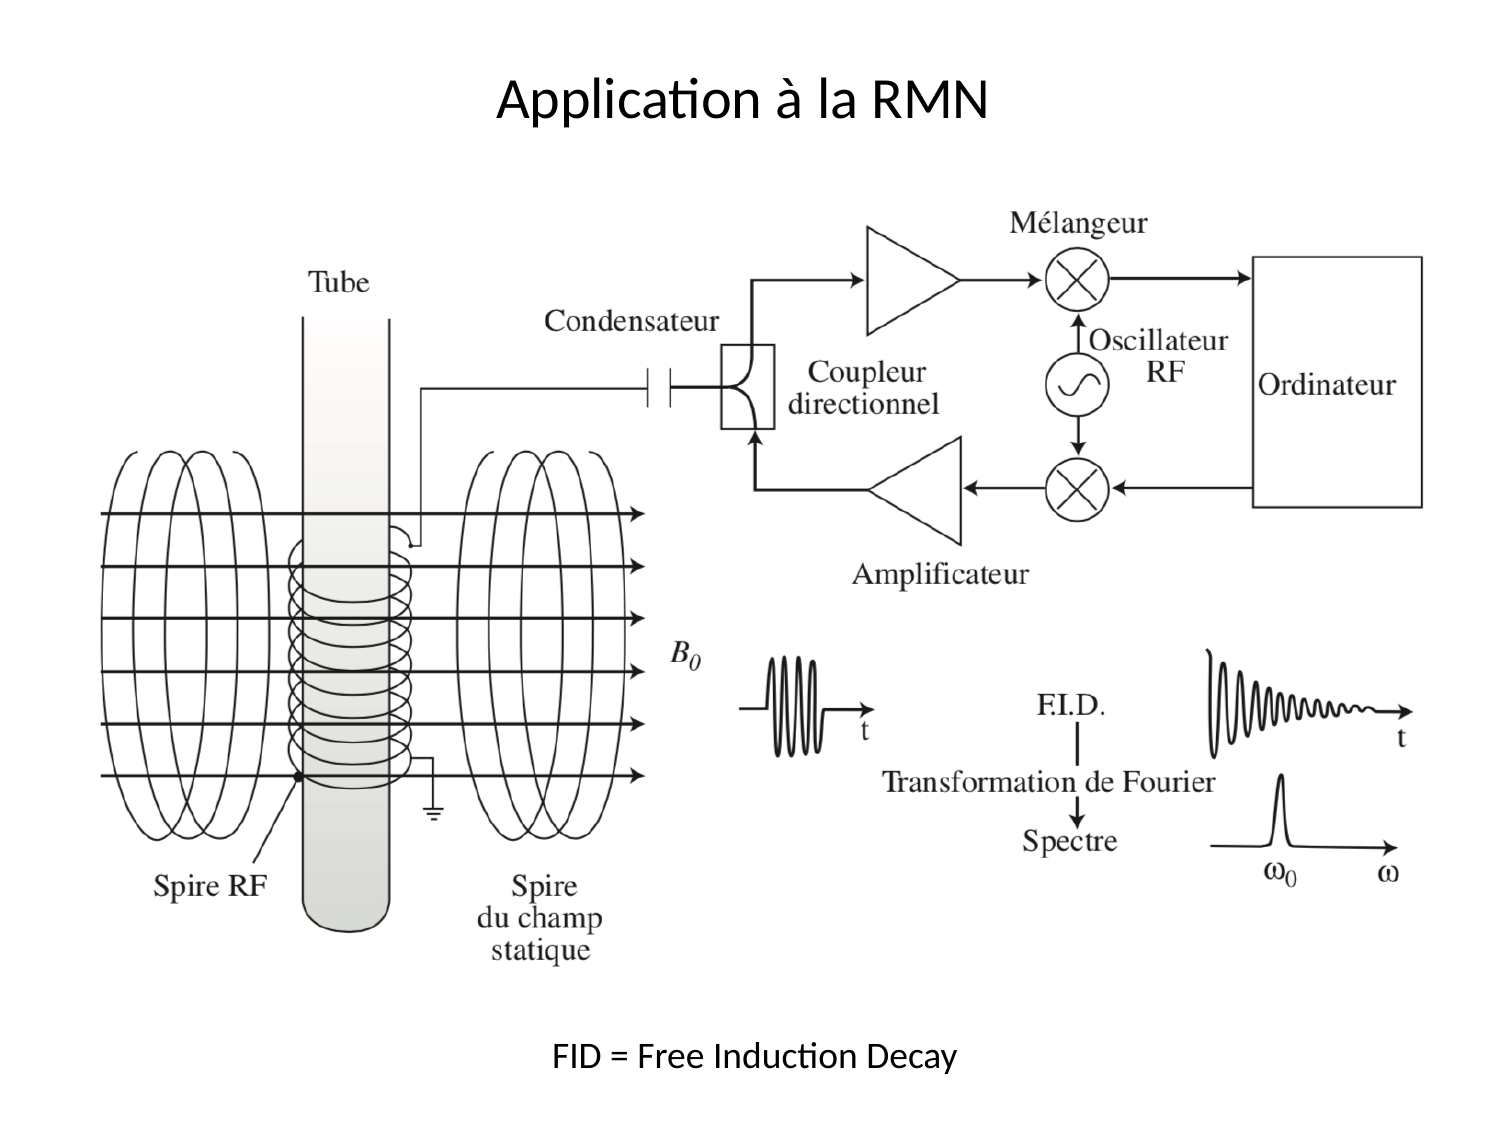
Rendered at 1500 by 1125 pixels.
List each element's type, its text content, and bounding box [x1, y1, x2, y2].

text_box FID = Free Induction Decay [537, 1024, 1055, 1084]
title Application à la RMN [75, 1, 1425, 187]
picture [0, 188, 1500, 985]
